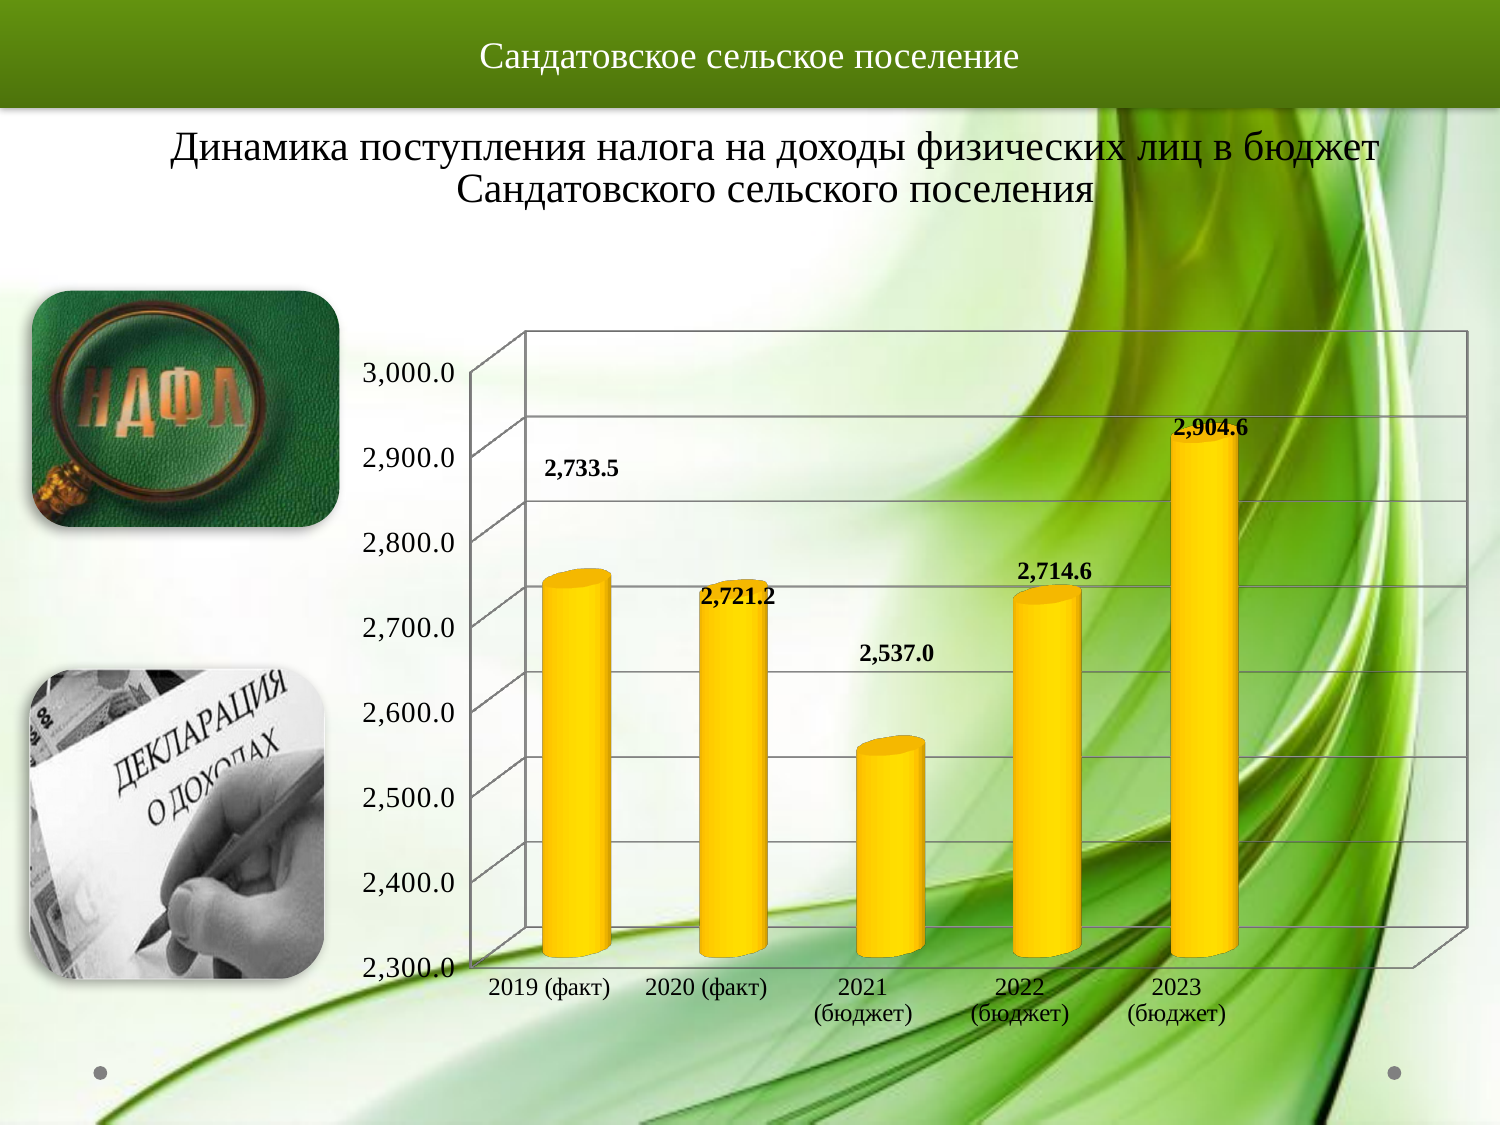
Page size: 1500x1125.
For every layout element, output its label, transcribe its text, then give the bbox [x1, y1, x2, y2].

title Динамика поступления налога на доходы физических лиц в бюджет Сандатовского сельского поселения [100, 116, 1451, 219]
picture [0, 108, 1500, 1125]
text_box Сандатовское сельское поселение [0, 0, 1500, 108]
chart [265, 243, 1471, 1071]
